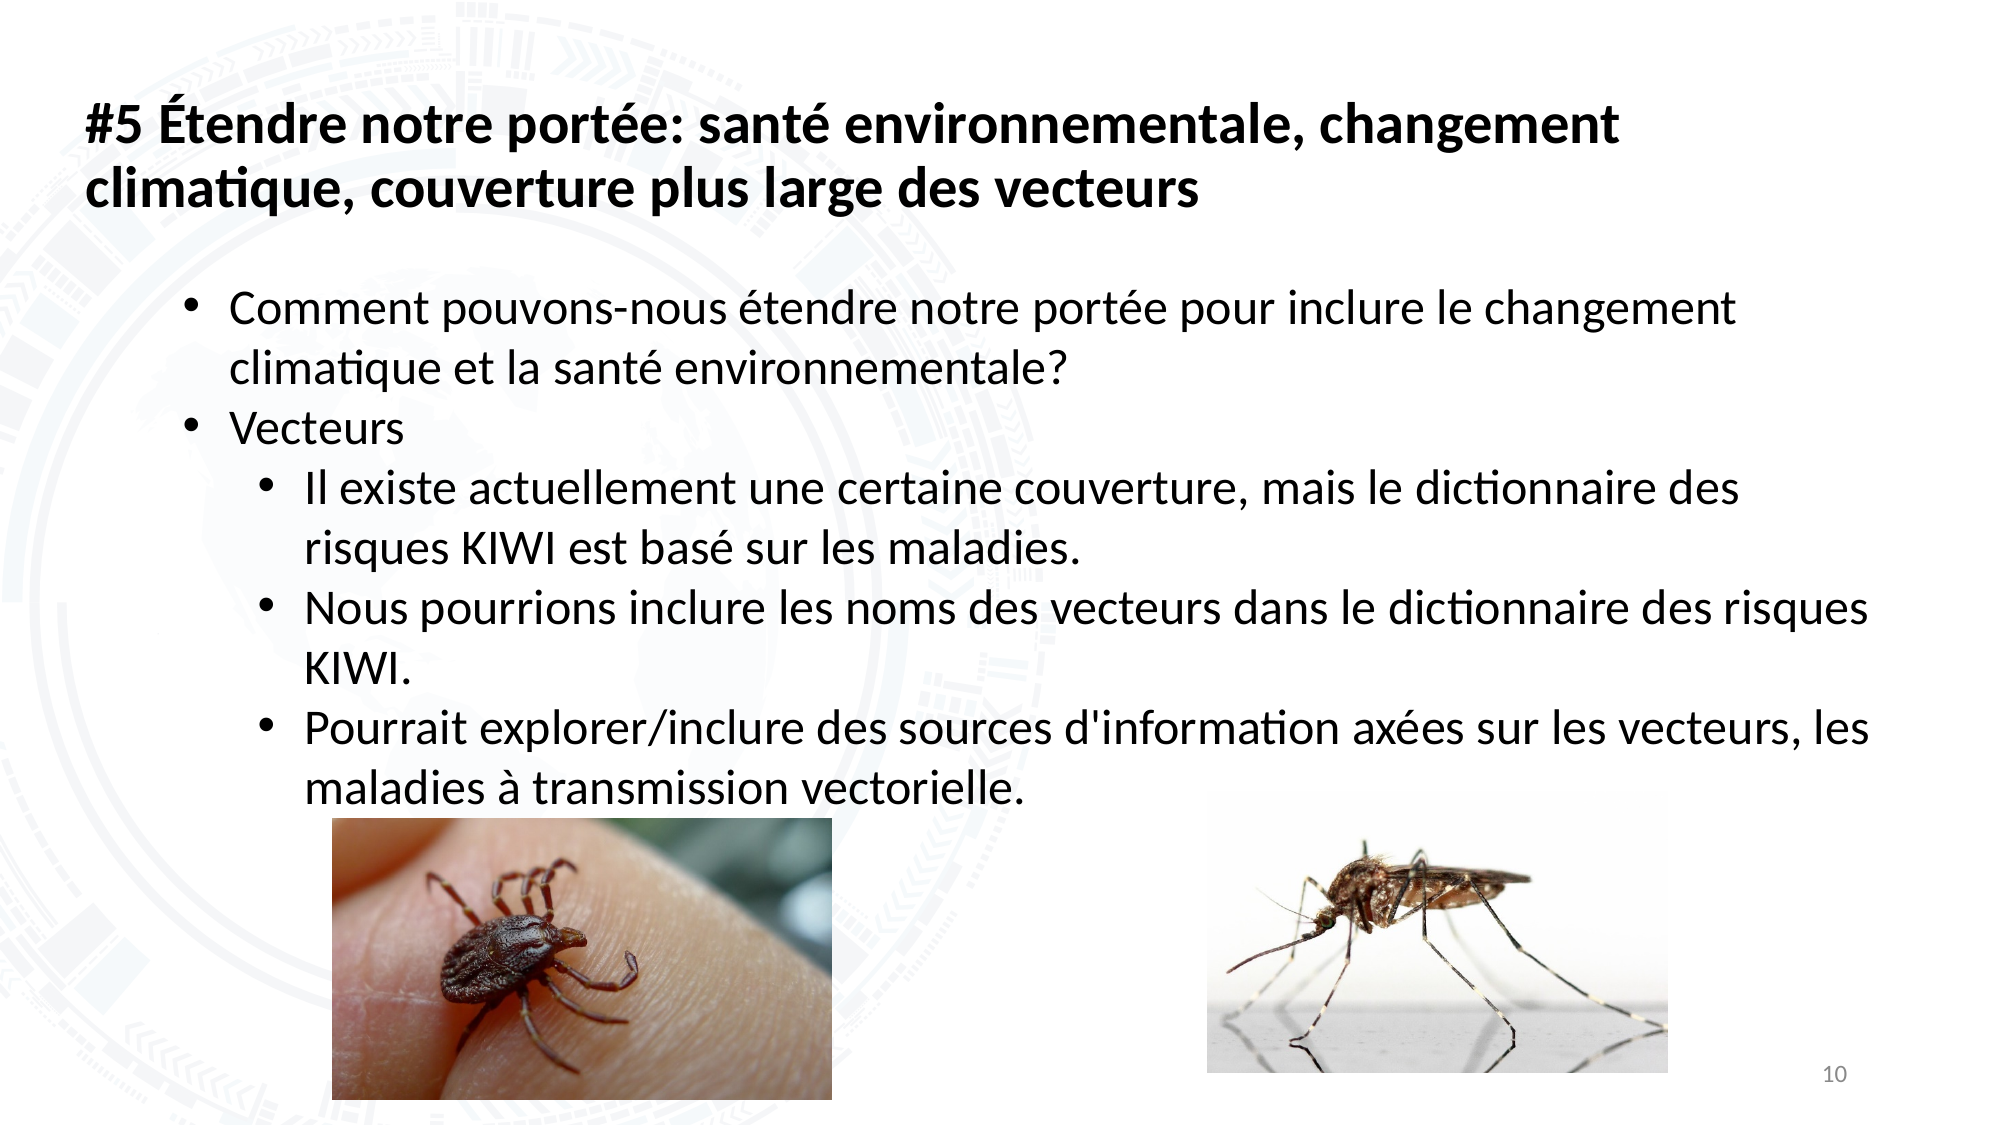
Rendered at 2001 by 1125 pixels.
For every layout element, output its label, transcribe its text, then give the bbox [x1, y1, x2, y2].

slide_number 10 [1412, 1042, 1863, 1103]
text_box Comment pouvons-nous étendre notre portée pour inclure le changement climatique et la santé environnementale? Vecteurs Il existe actuellement une certaine couverture, mais le dictionnaire des risques KIWI est basé sur les maladies. Nous pourrions inclure les noms des vecteurs dans le dictionnaire des risques KIWI. Pourrait explorer/inclure des sources d'information axées sur les vecteurs, les maladies à transmission vectorielle. [167, 267, 1900, 822]
title #5 Étendre notre portée: santé environnementale, changement climatique, couverture plus large des vecteurs [70, 84, 1863, 228]
picture [0, 0, 2001, 1125]
